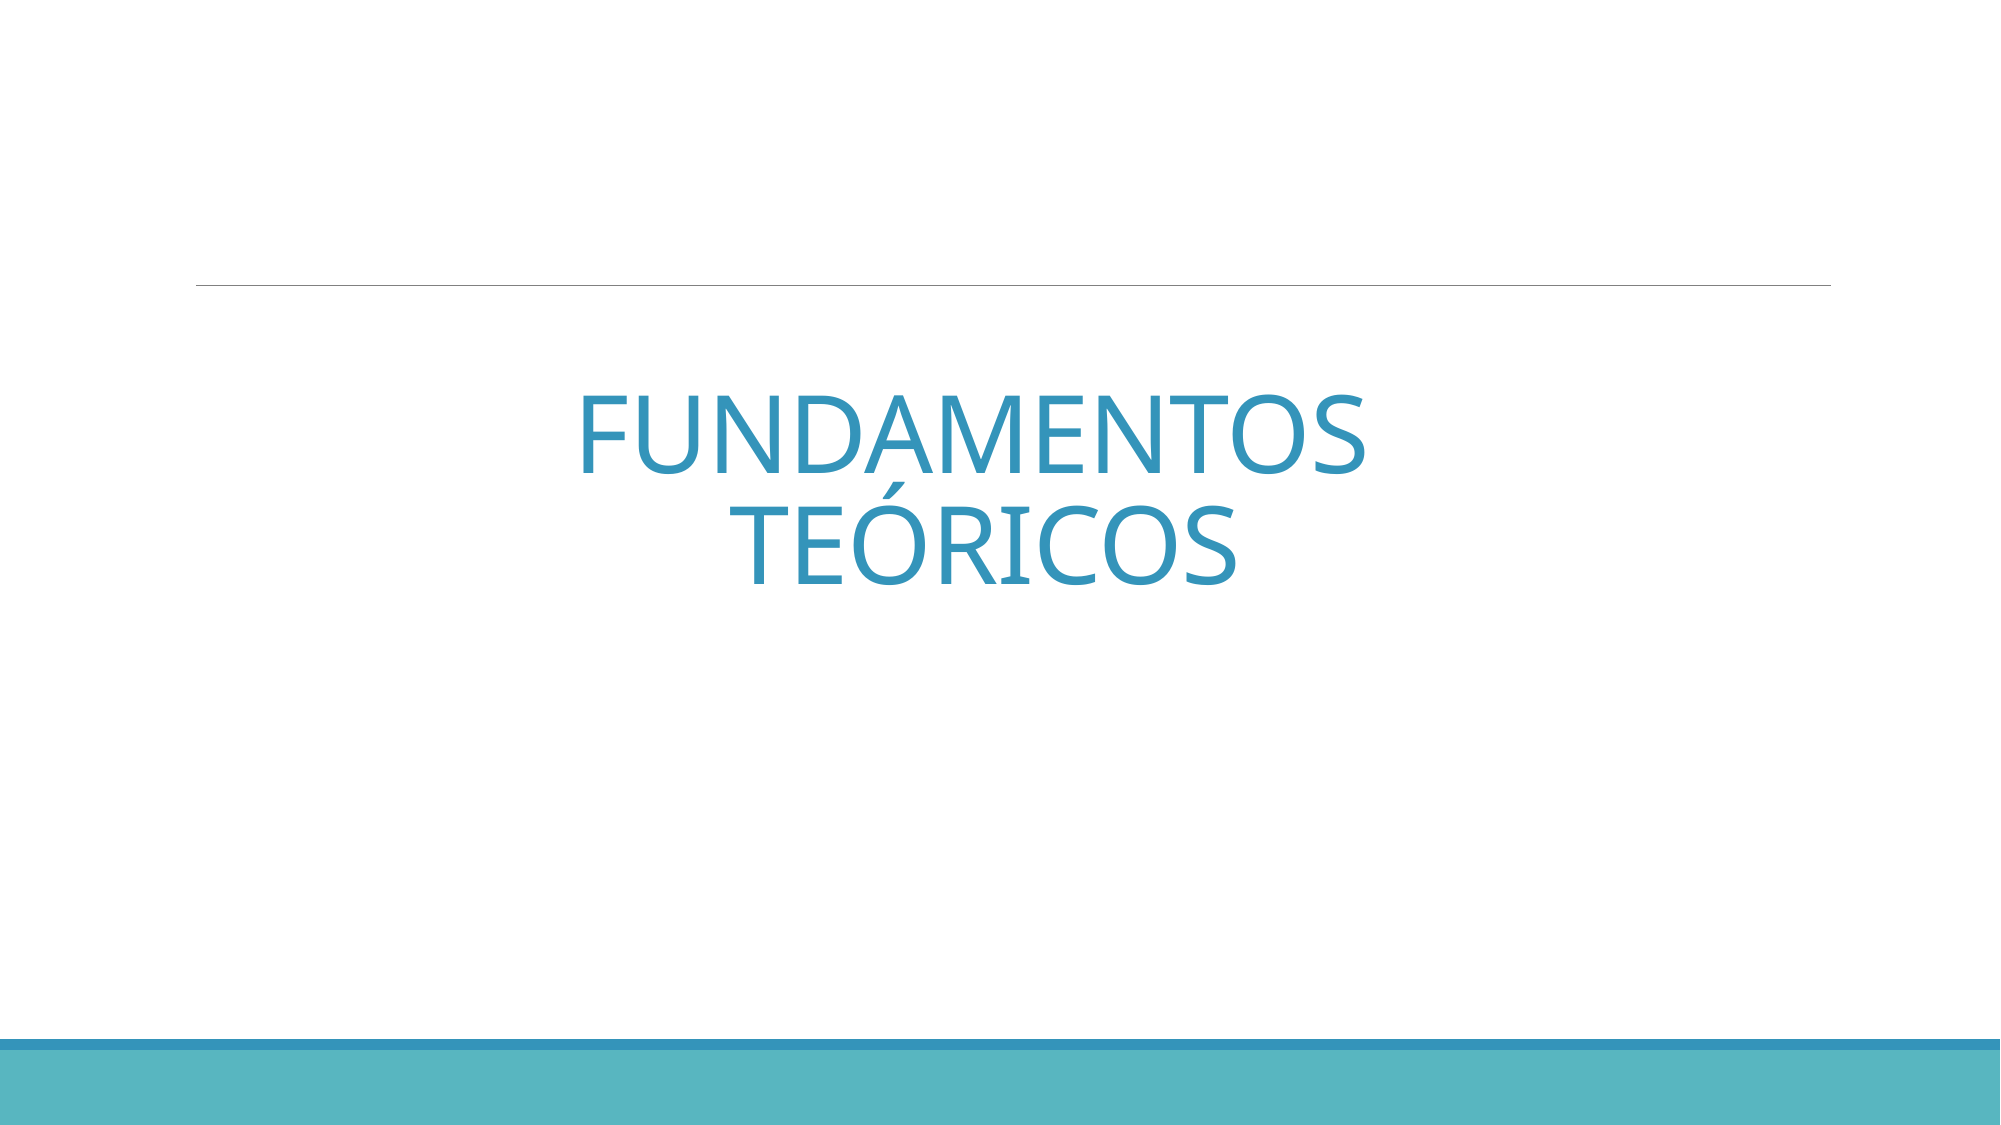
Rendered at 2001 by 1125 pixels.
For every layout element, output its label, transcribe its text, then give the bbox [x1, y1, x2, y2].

title FUNDAMENTOS TEÓRICOS [160, 376, 1811, 615]
